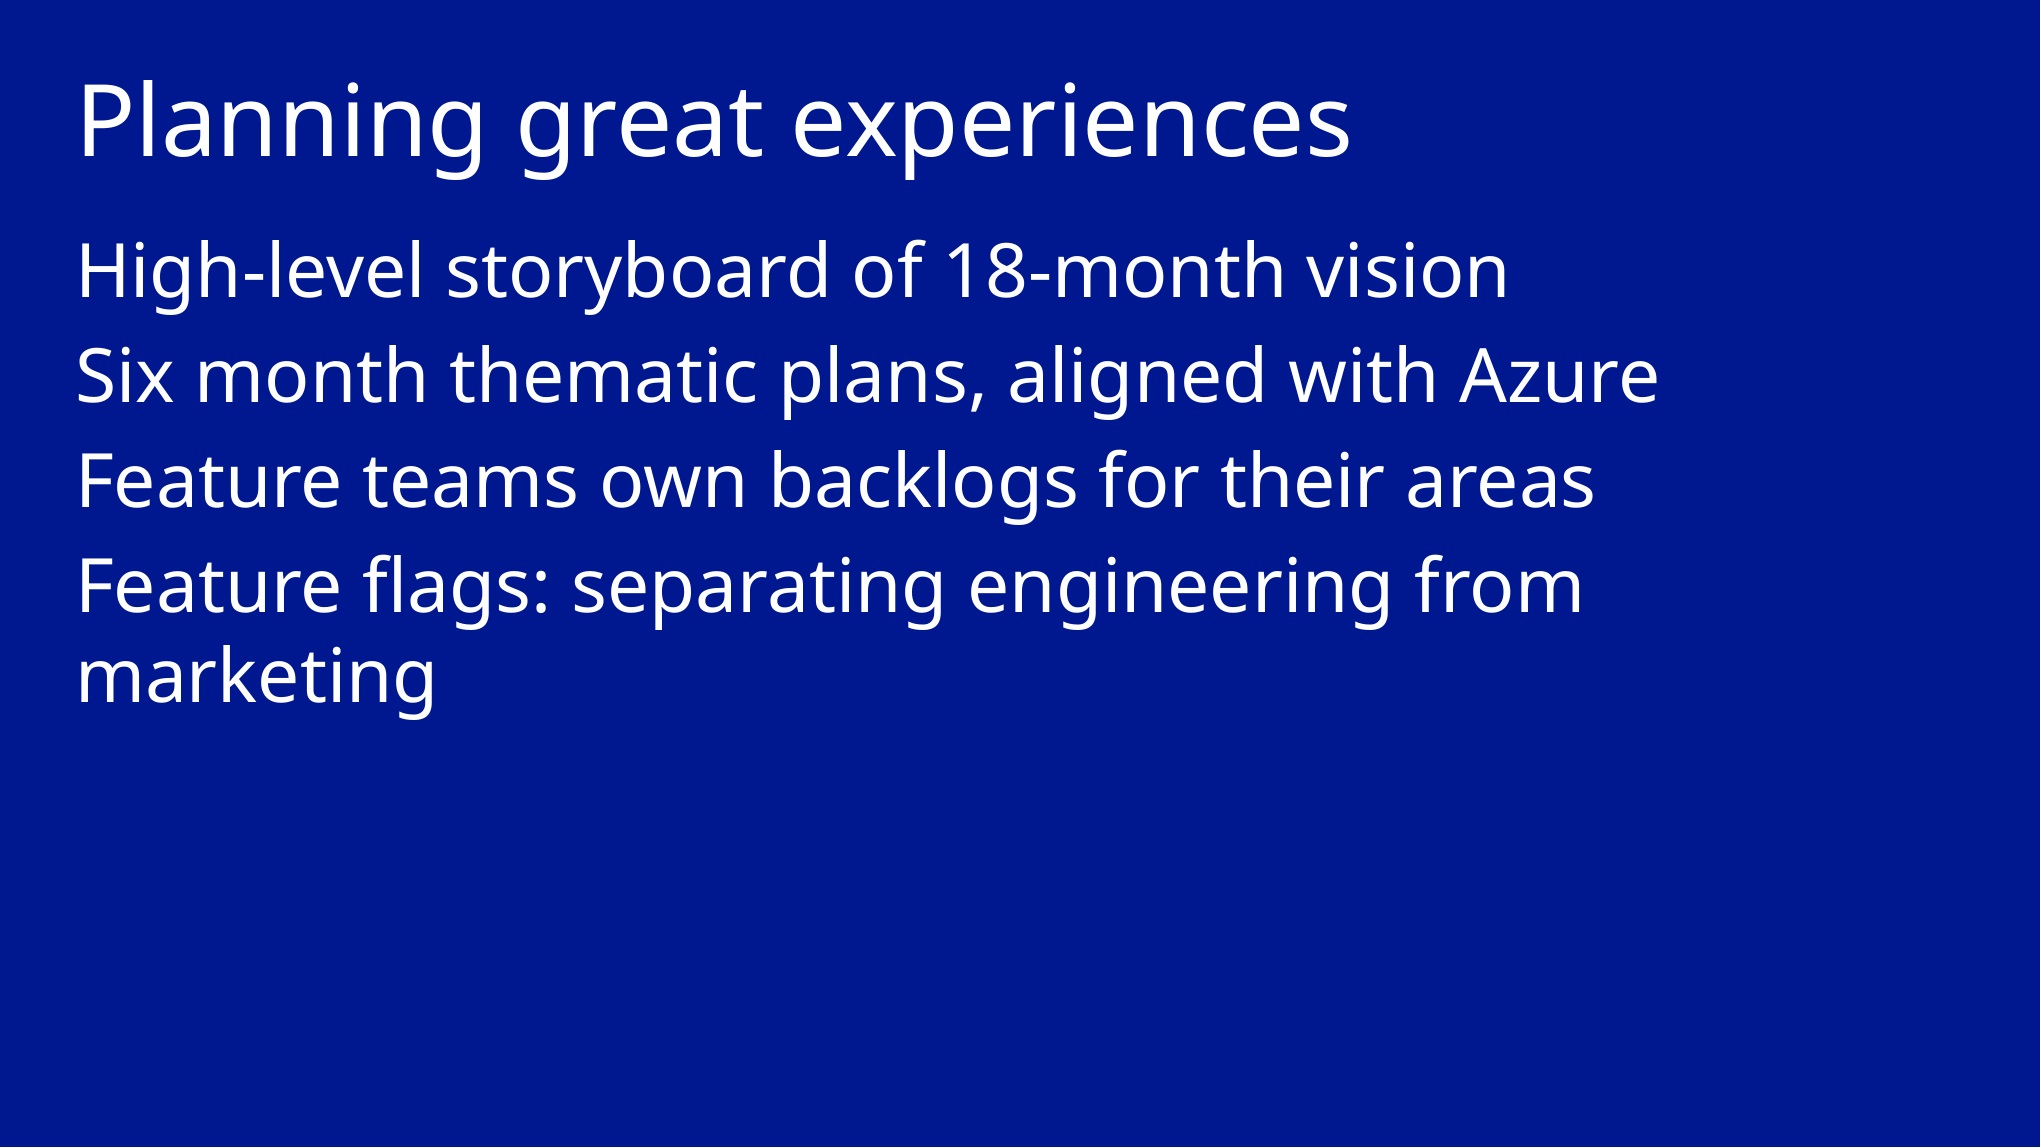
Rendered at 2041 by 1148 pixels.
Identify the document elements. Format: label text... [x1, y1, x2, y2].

title Planning great experiences [45, 48, 1996, 198]
list High-level storyboard of 18-month vision Six month thematic plans, aligned with Azure Feature teams own backlogs for their areas Feature flags: separating engineering from marketing [45, 198, 1996, 1099]
